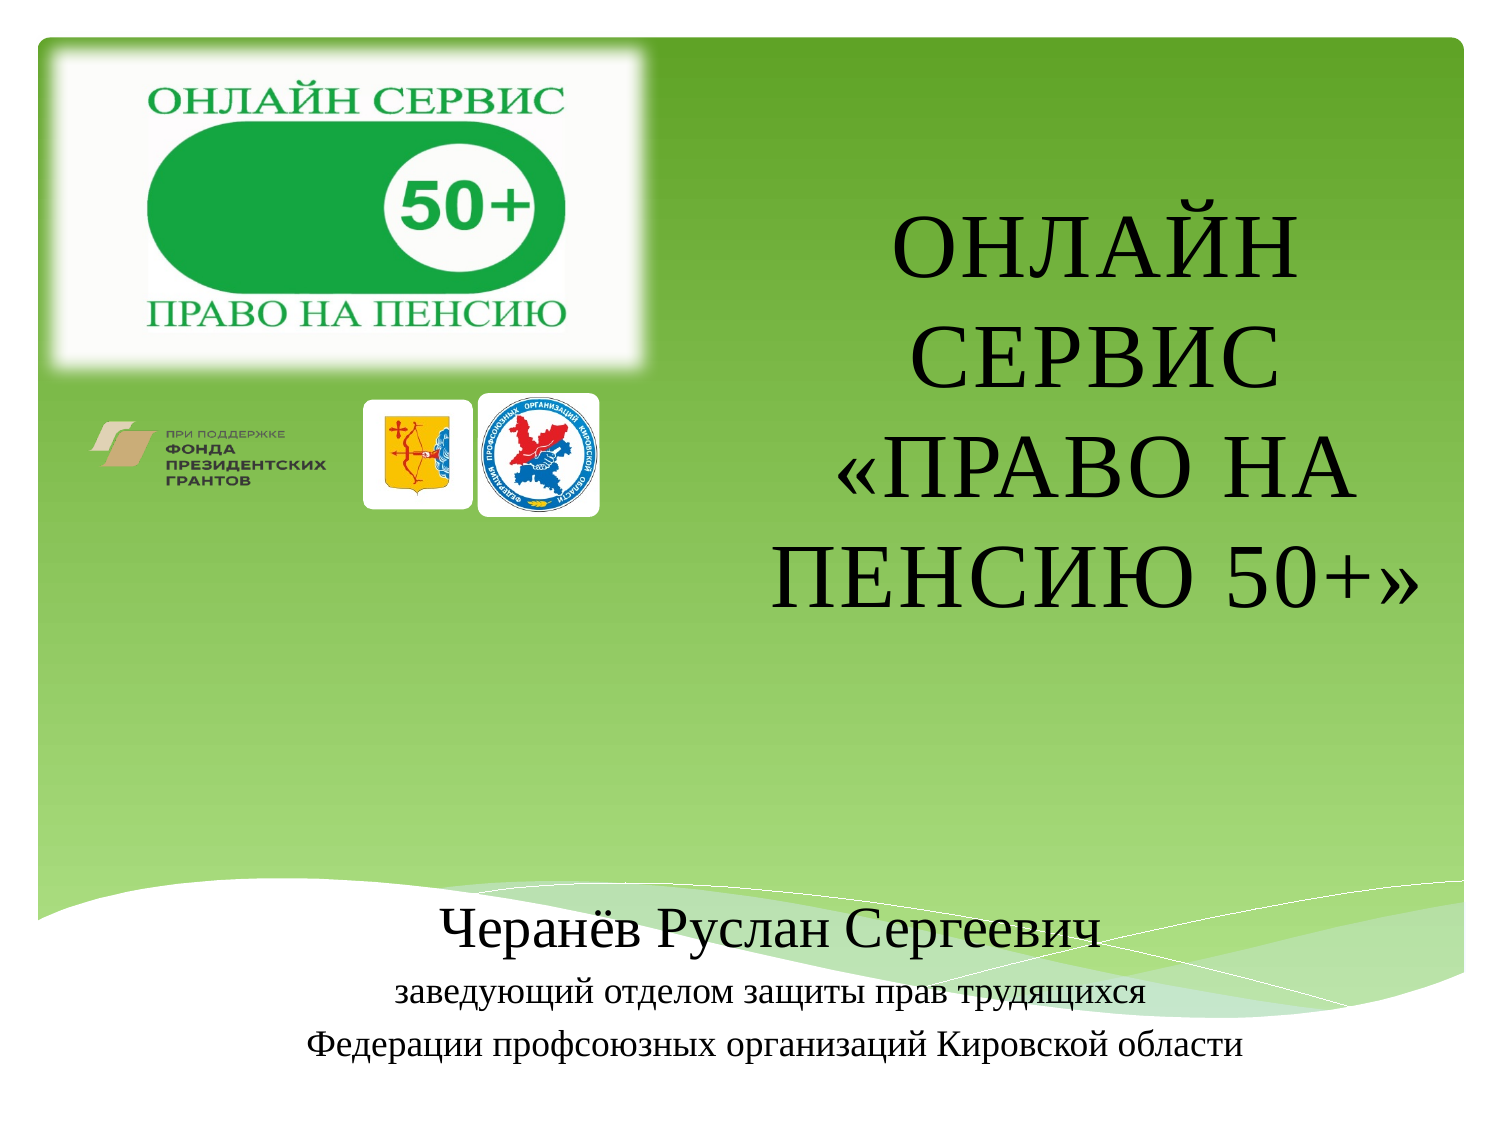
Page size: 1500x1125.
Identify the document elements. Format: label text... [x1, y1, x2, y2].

picture [52, 399, 358, 510]
title ОНЛАЙН СЕРВИС «ПРАВО НА ПЕНСИЮ 50+» [726, 101, 1469, 634]
subtitle Черанёв Руслан Сергеевич заведующий отделом защиты прав трудящихся Федерации профсоюзных организаций Кировской области [120, 881, 1421, 1071]
picture [477, 392, 600, 518]
picture [362, 399, 474, 510]
picture [33, 30, 661, 387]
